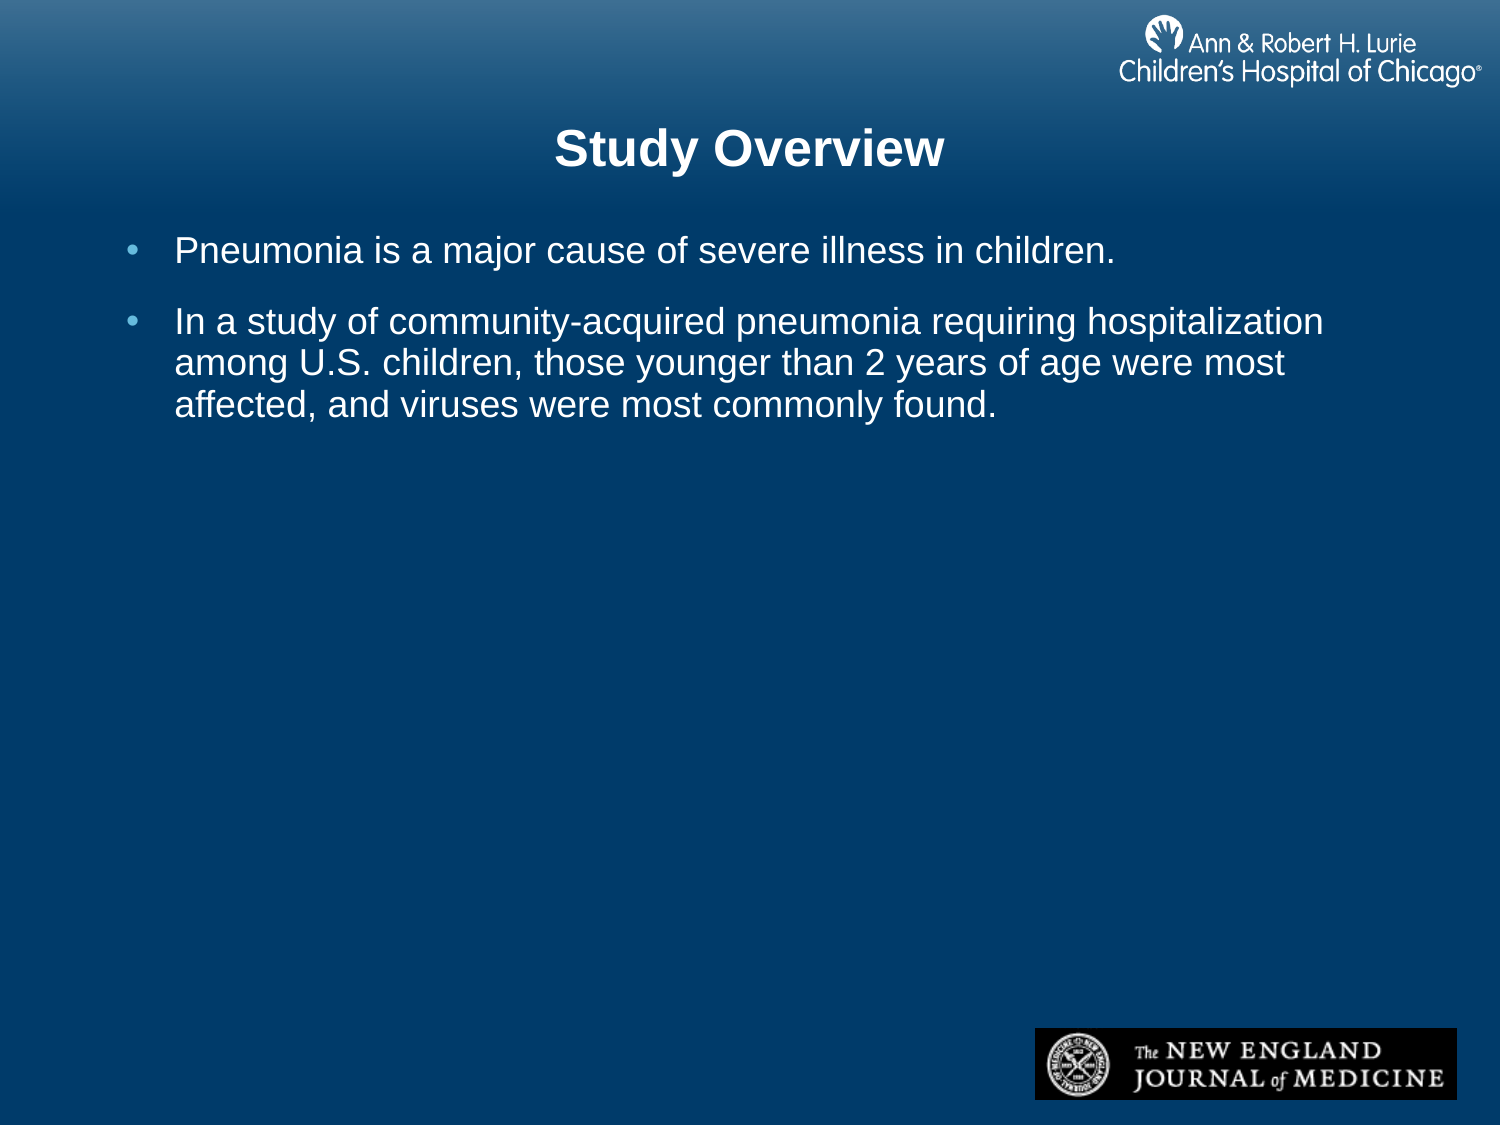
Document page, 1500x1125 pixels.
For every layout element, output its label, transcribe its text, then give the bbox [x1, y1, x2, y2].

picture [1082, 0, 1500, 125]
list Pneumonia is a major cause of severe illness in children. In a study of community-acquired pneumonia requiring hospitalization among U.S. children, those younger than 2 years of age were most affected, and viruses were most commonly found. [110, 230, 1391, 1011]
picture [1035, 1028, 1457, 1100]
text_box Study Overview [110, 117, 1391, 179]
